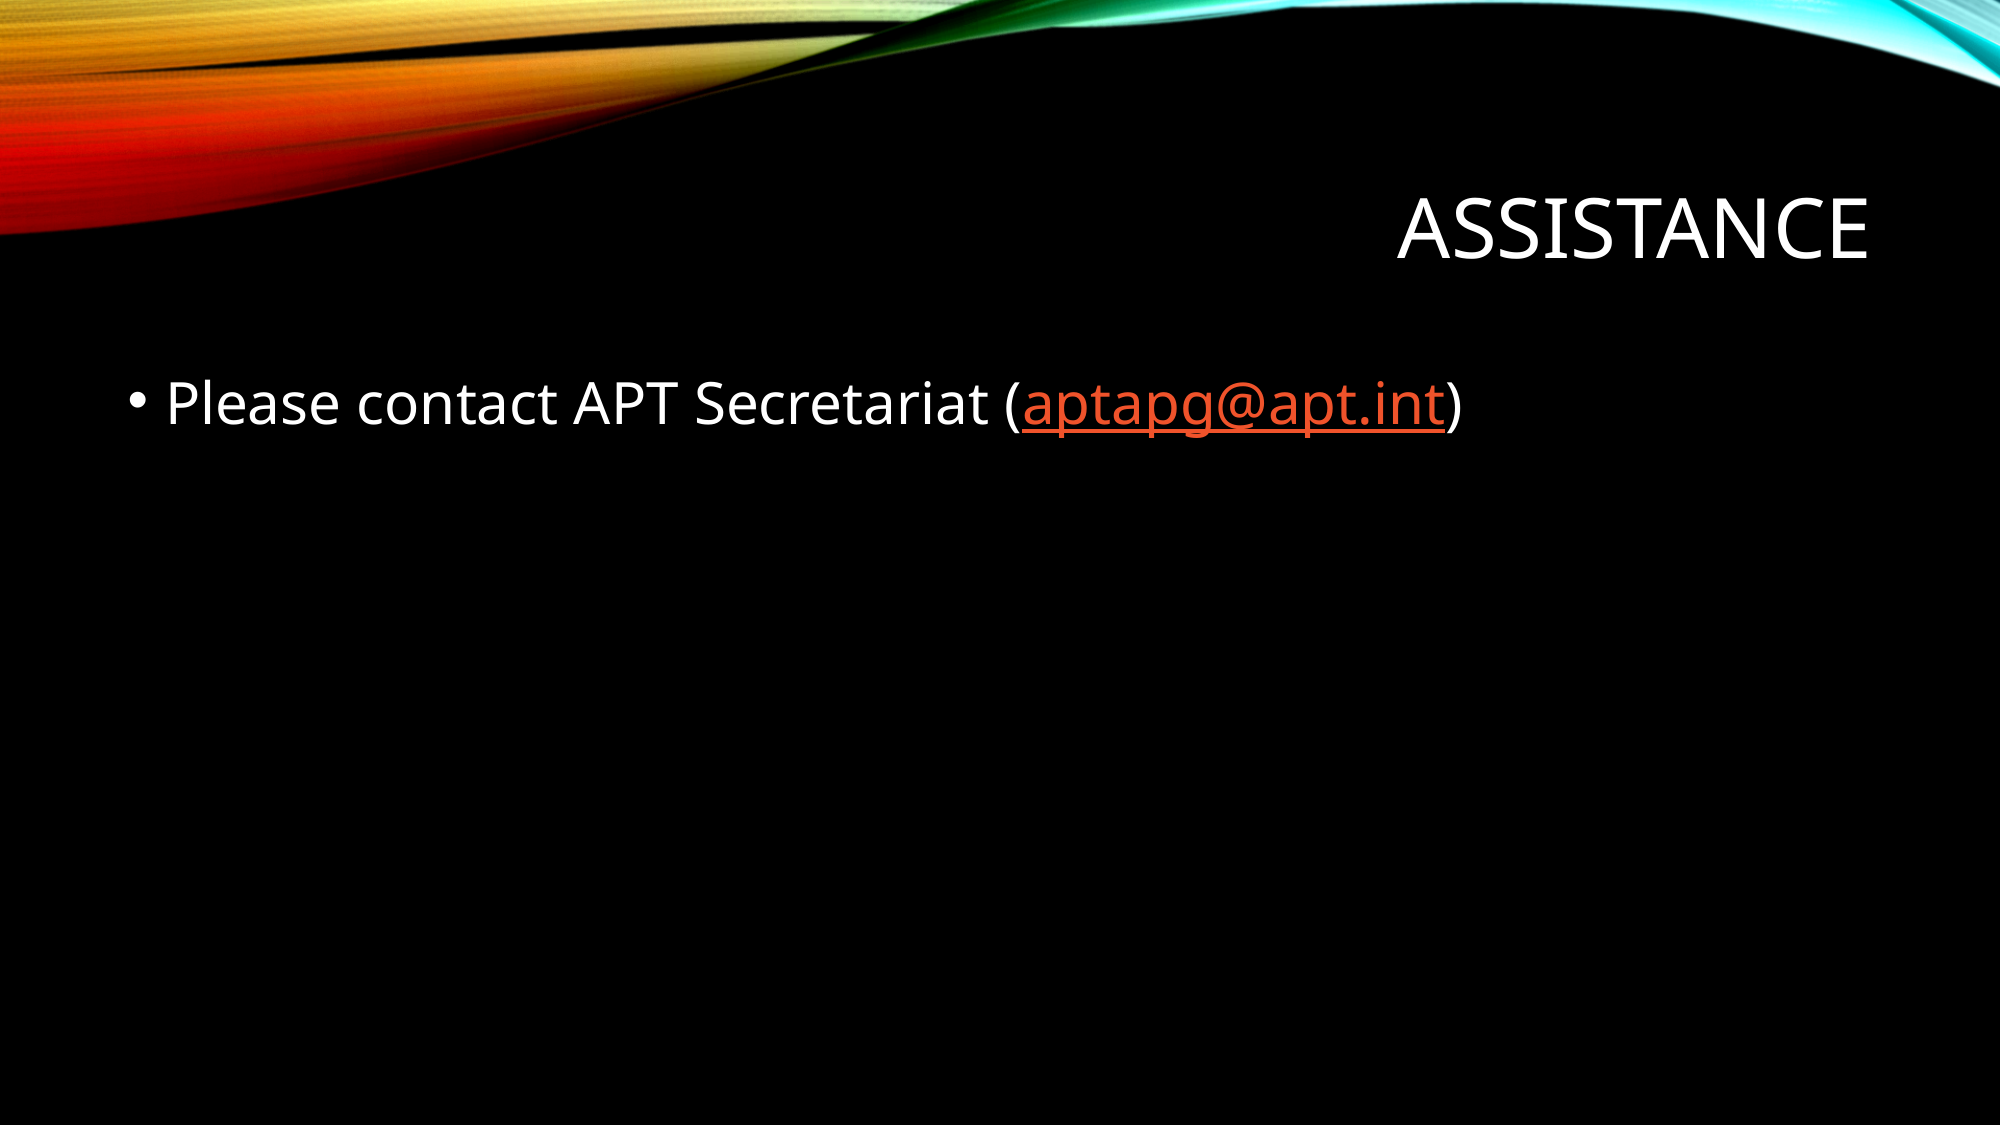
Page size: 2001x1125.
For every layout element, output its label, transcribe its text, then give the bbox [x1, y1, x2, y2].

list Please contact APT Secretariat (aptapg@apt.int) [112, 360, 1888, 1021]
title Assistance [474, 125, 1888, 338]
picture [0, 0, 2000, 237]
